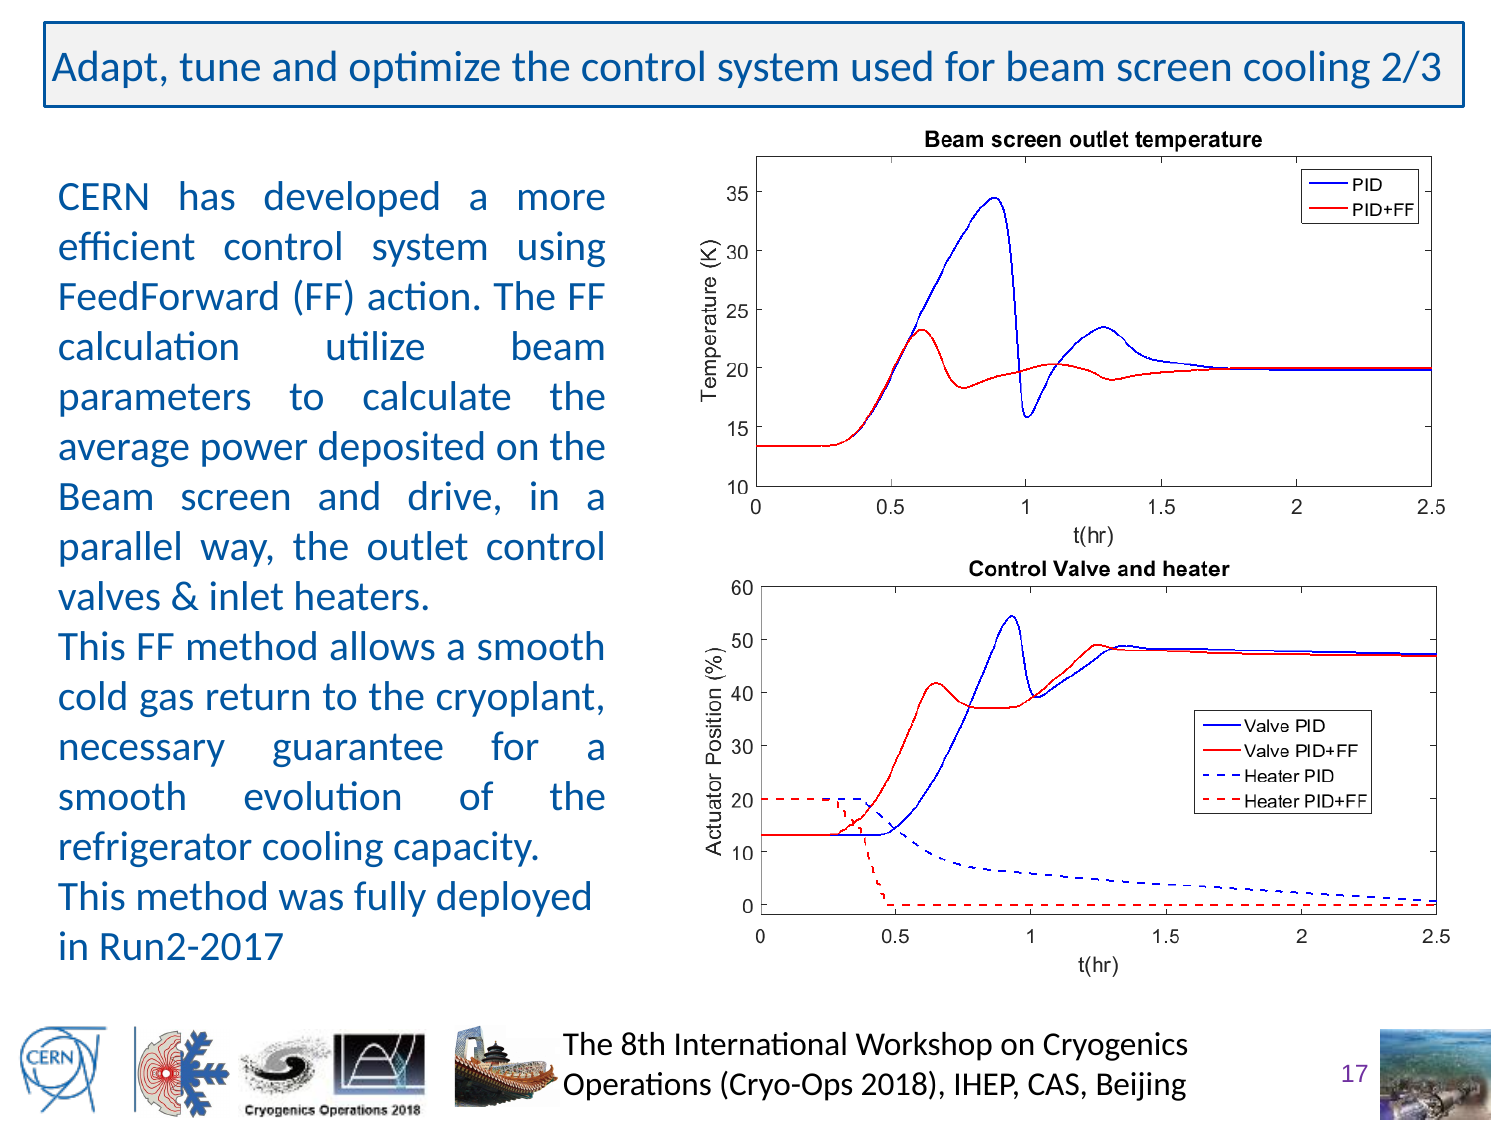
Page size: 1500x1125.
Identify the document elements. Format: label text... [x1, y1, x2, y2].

slide_number 17 [1301, 1042, 1370, 1103]
picture [137, 1028, 230, 1119]
title Adapt, tune and optimize the control system used for beam screen cooling 2/3 [43, 21, 1465, 108]
picture [1379, 1028, 1491, 1121]
text_box CERN has developed a more efficient control system using FeedForward (FF) action. The FF calculation utilize beam parameters to calculate the average power deposited on the Beam screen and drive, in a parallel way, the outlet control valves & inlet heaters. This FF method allows a smooth cold gas return to the cryoplant, necessary guarantee for a smooth evolution of the refrigerator cooling capacity. This method was fully deployed in Run2-2017 [43, 161, 622, 977]
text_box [454, 1016, 1213, 1113]
picture [238, 1028, 429, 1125]
picture [683, 127, 1464, 990]
